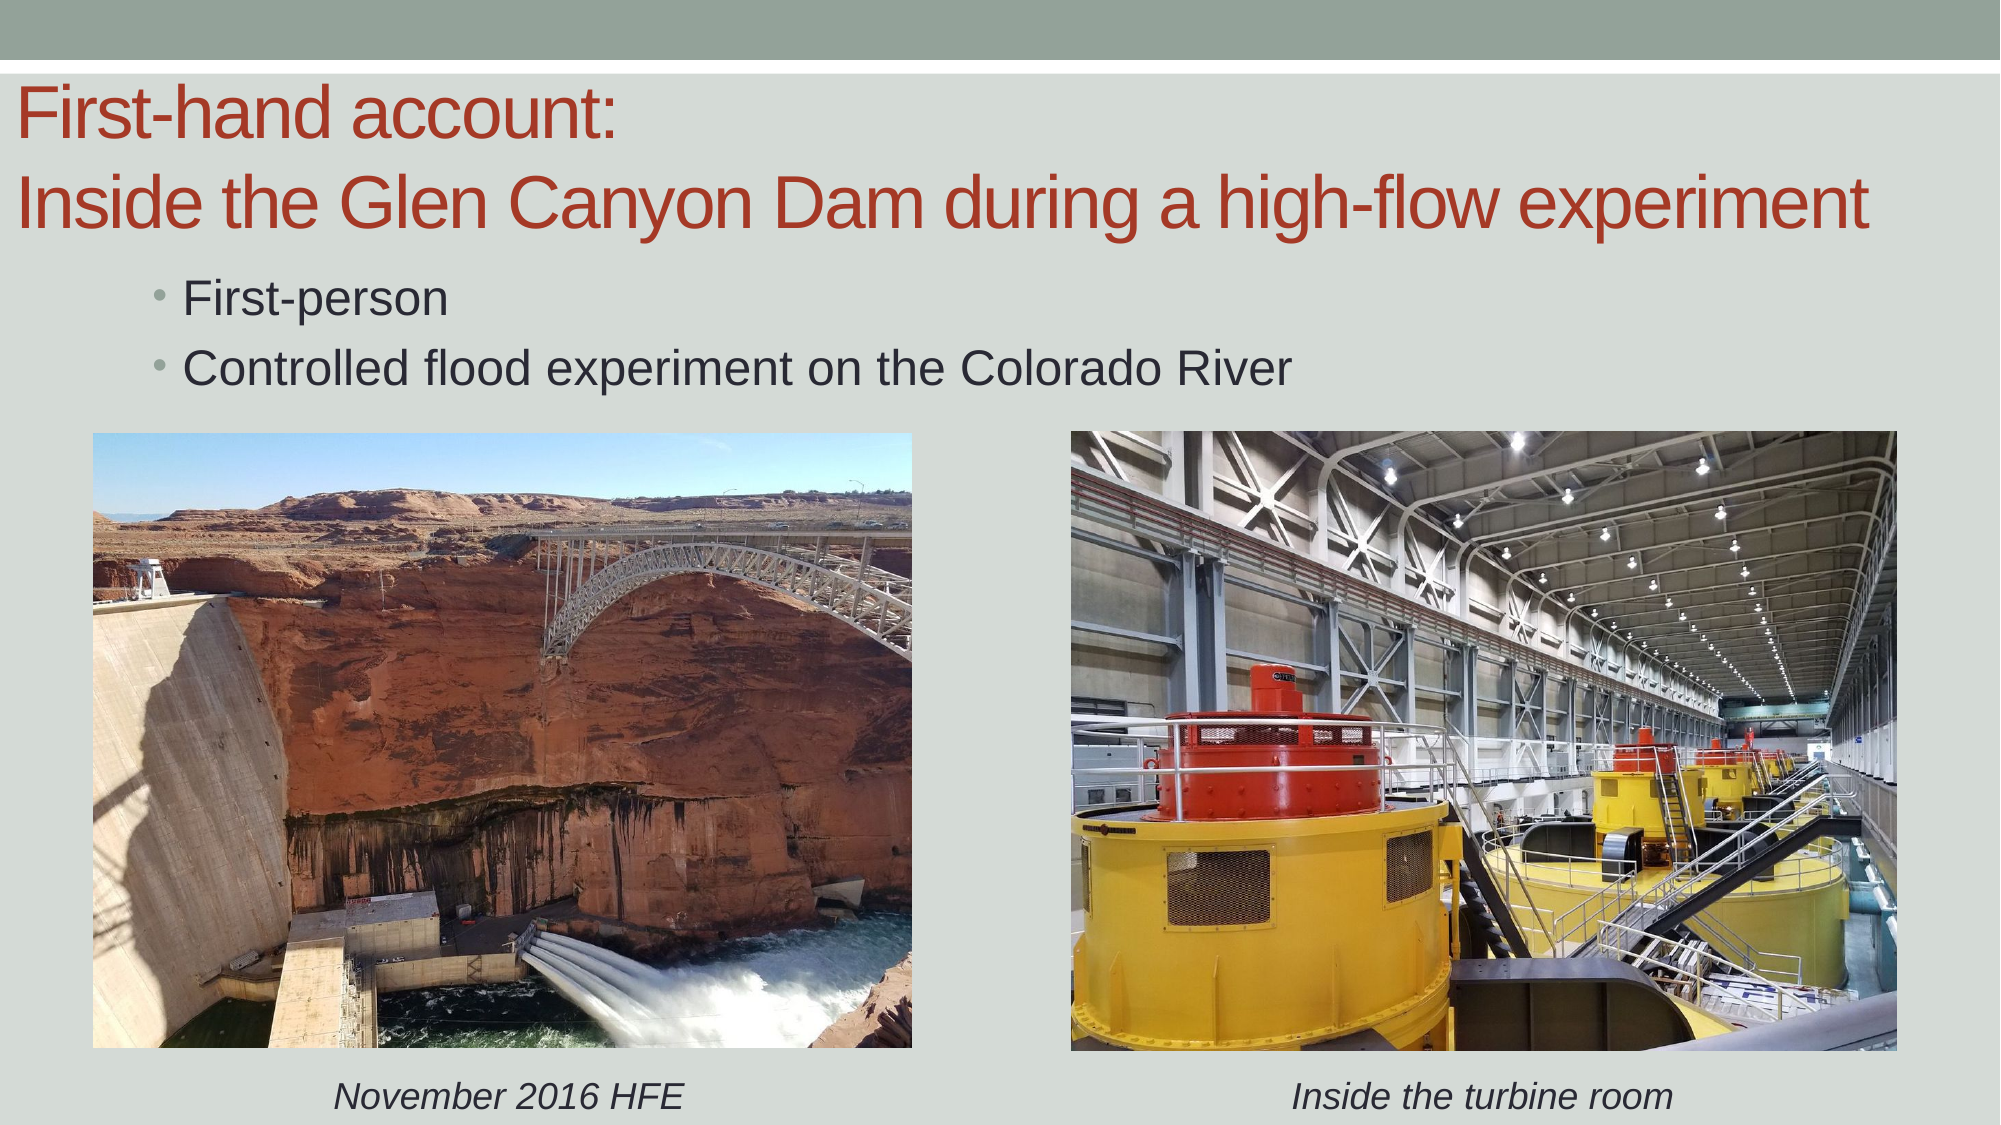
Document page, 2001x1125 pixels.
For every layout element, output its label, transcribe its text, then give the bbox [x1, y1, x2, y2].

picture [92, 433, 912, 1048]
picture [1071, 431, 1897, 1051]
list First-person Controlled flood experiment on the Colorado River [137, 257, 1863, 972]
text_box Inside the turbine room [1064, 1064, 1901, 1125]
title First-hand account: Inside the Glen Canyon Dam during a high-flow experiment [0, 0, 2000, 218]
text_box November 2016 HFE [101, 1064, 918, 1125]
